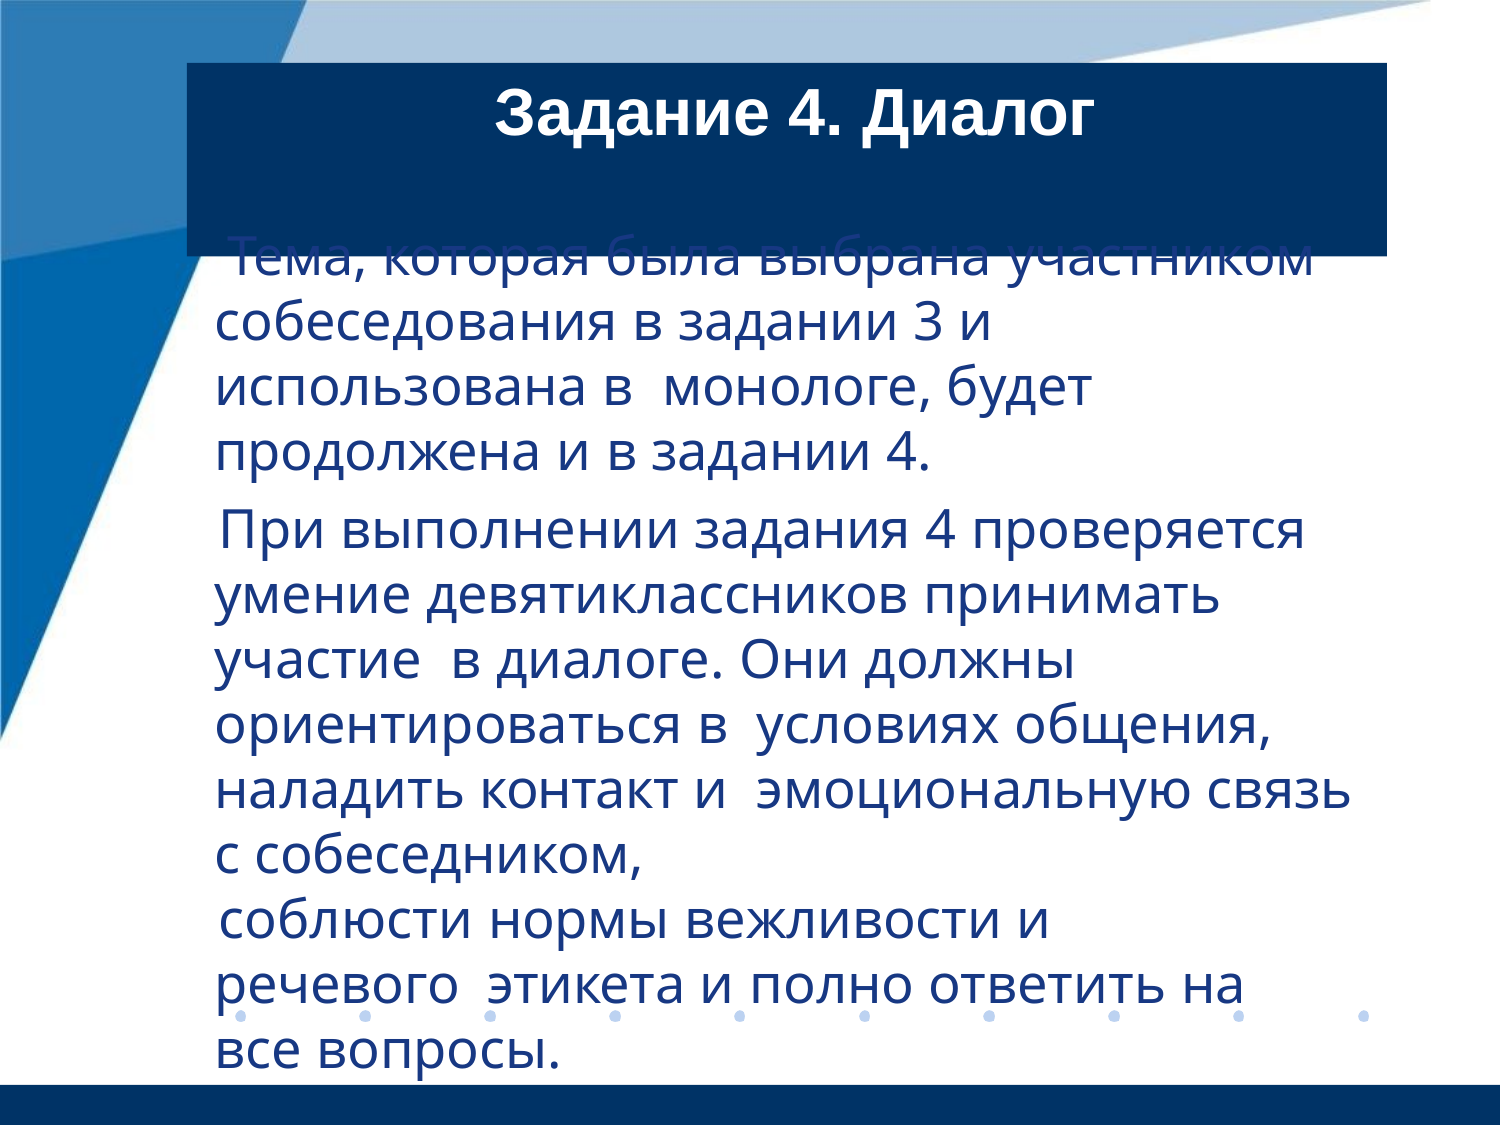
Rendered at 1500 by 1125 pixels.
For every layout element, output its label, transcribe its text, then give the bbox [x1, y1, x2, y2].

title Задание 4. Диалог [186, 62, 1387, 257]
text_box Тема, которая была выбрана участником собеседования в задании 3 и использована в монологе, будет продолжена и в задании 4. При выполнении задания 4 проверяется умение девятиклассников принимать участие в диалоге. Они должны ориентироваться в условиях общения, наладить контакт и эмоциональную связь с собеседником, соблюсти нормы вежливости и речевого этикета и полно ответить на все вопросы. [212, 219, 1373, 1080]
picture [0, 0, 1432, 750]
